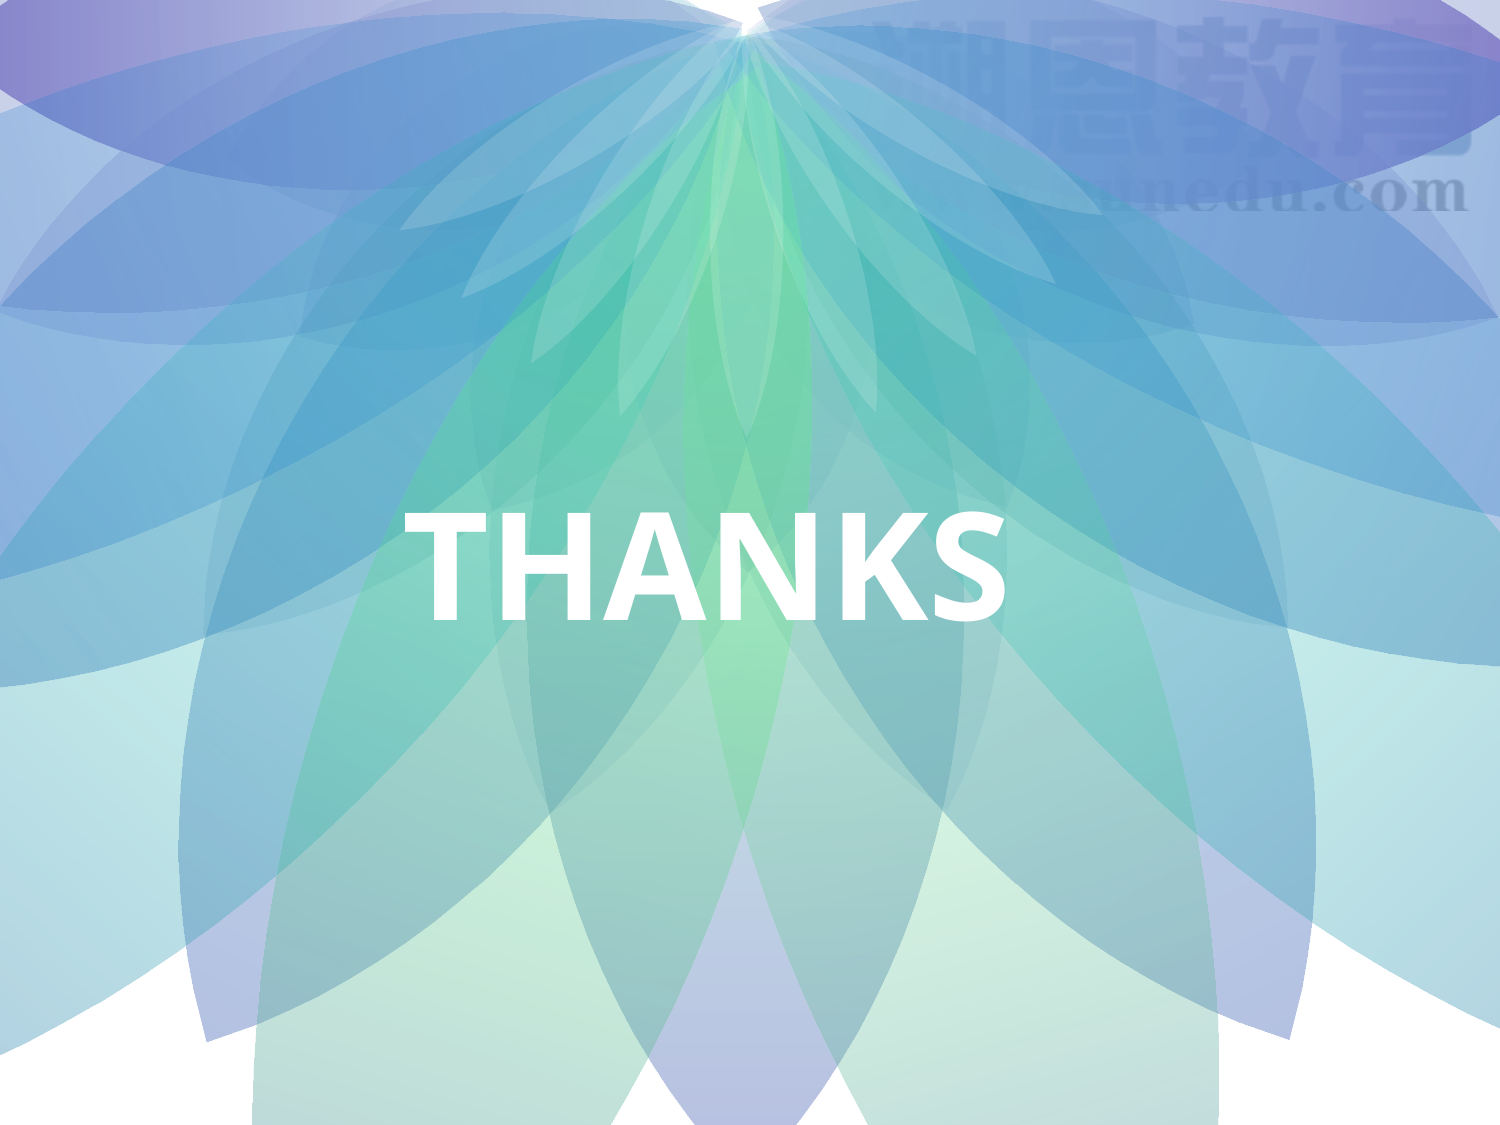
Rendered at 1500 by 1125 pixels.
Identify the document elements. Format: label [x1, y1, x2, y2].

text_box [0, 0, 1500, 1125]
text_box [369, 0, 1130, 439]
